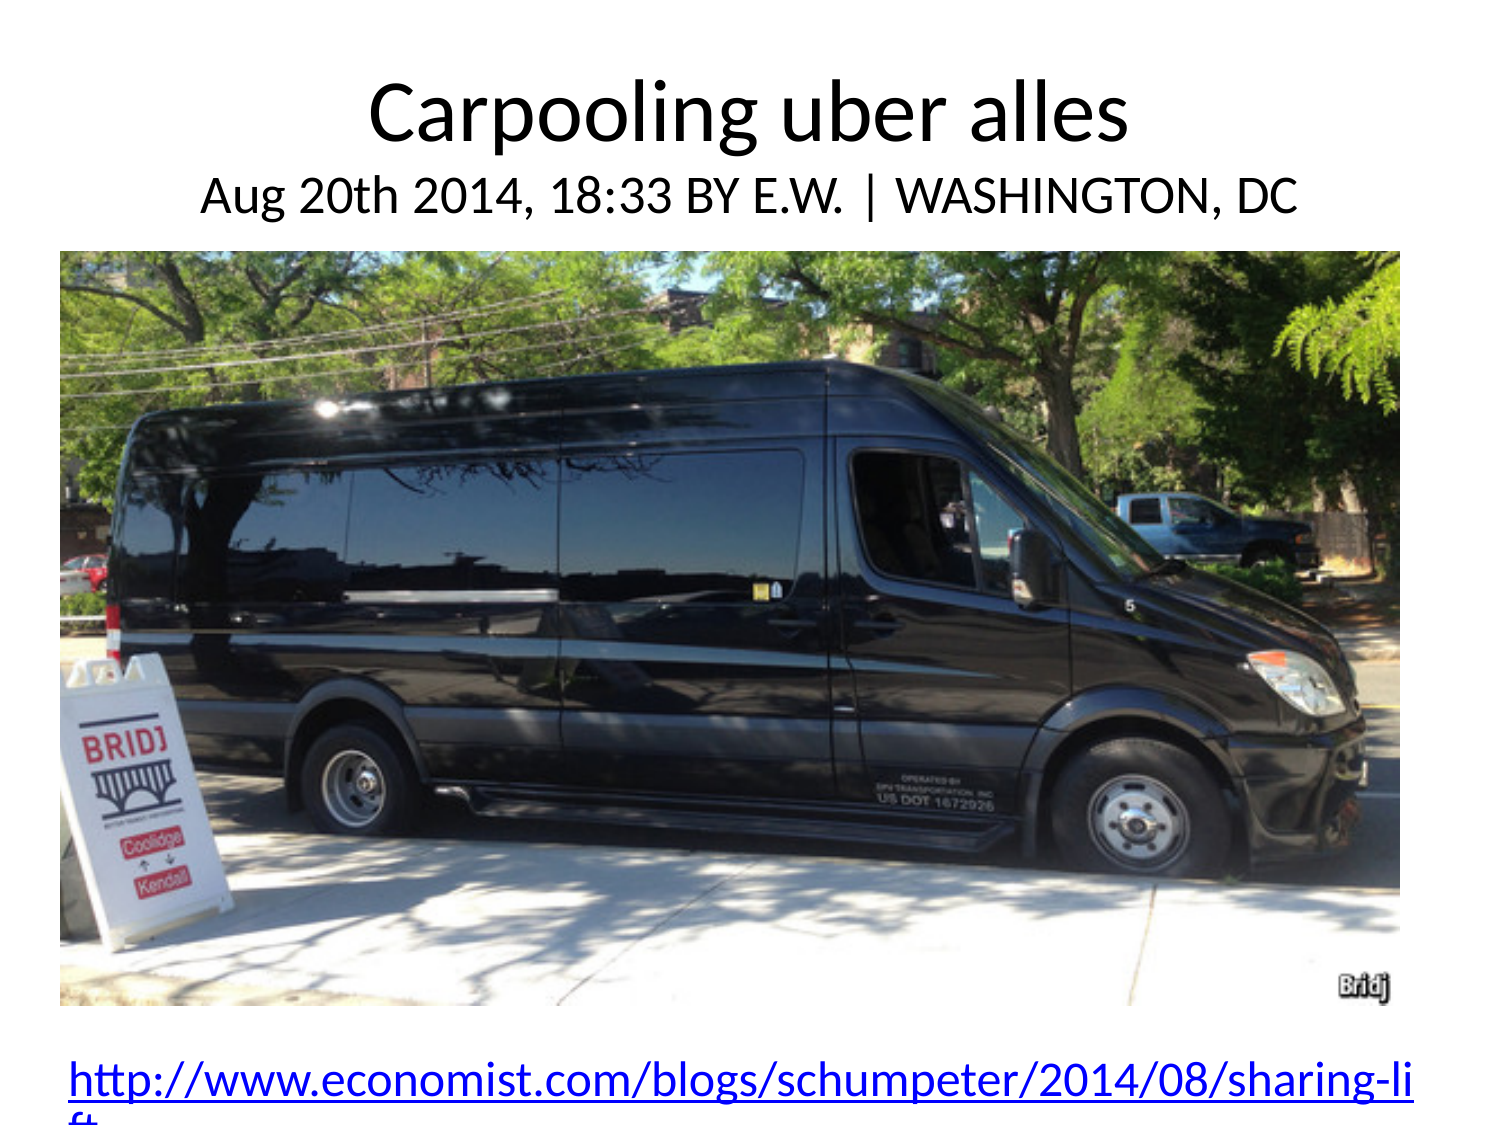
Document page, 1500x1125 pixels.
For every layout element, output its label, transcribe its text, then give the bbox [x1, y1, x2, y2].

text_box http://www.economist.com/blogs/schumpeter/2014/08/sharing-lift [53, 1034, 1450, 1118]
title Carpooling uber alles Aug 20th 2014, 18:33 BY E.W. | WASHINGTON, DC [75, 45, 1425, 233]
picture [60, 251, 1400, 1006]
